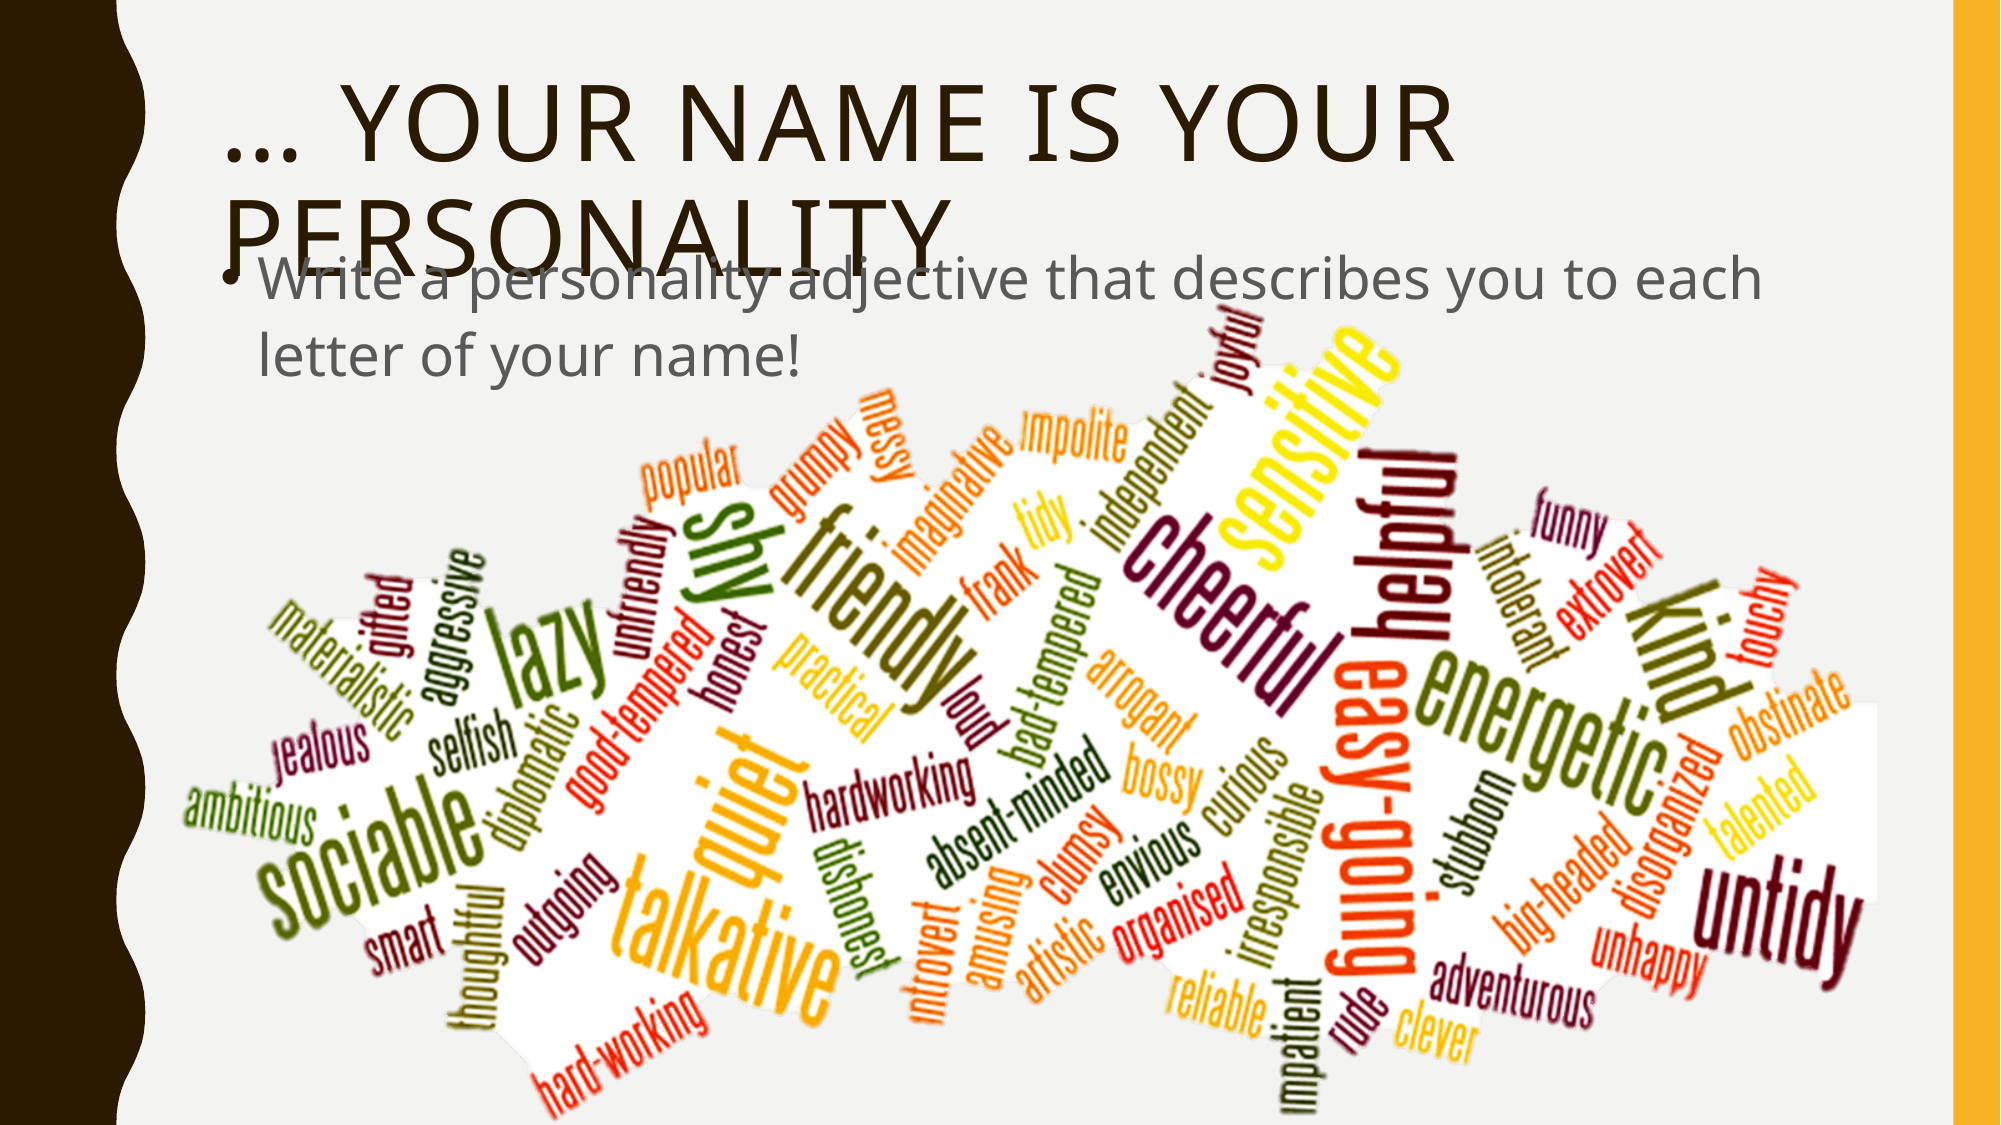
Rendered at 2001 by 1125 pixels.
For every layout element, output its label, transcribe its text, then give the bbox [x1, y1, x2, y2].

title … your name is your personality [205, 62, 1875, 226]
picture [173, 284, 1878, 1125]
list Write a personality adjective that describes you to each letter of your name! [205, 226, 1875, 284]
